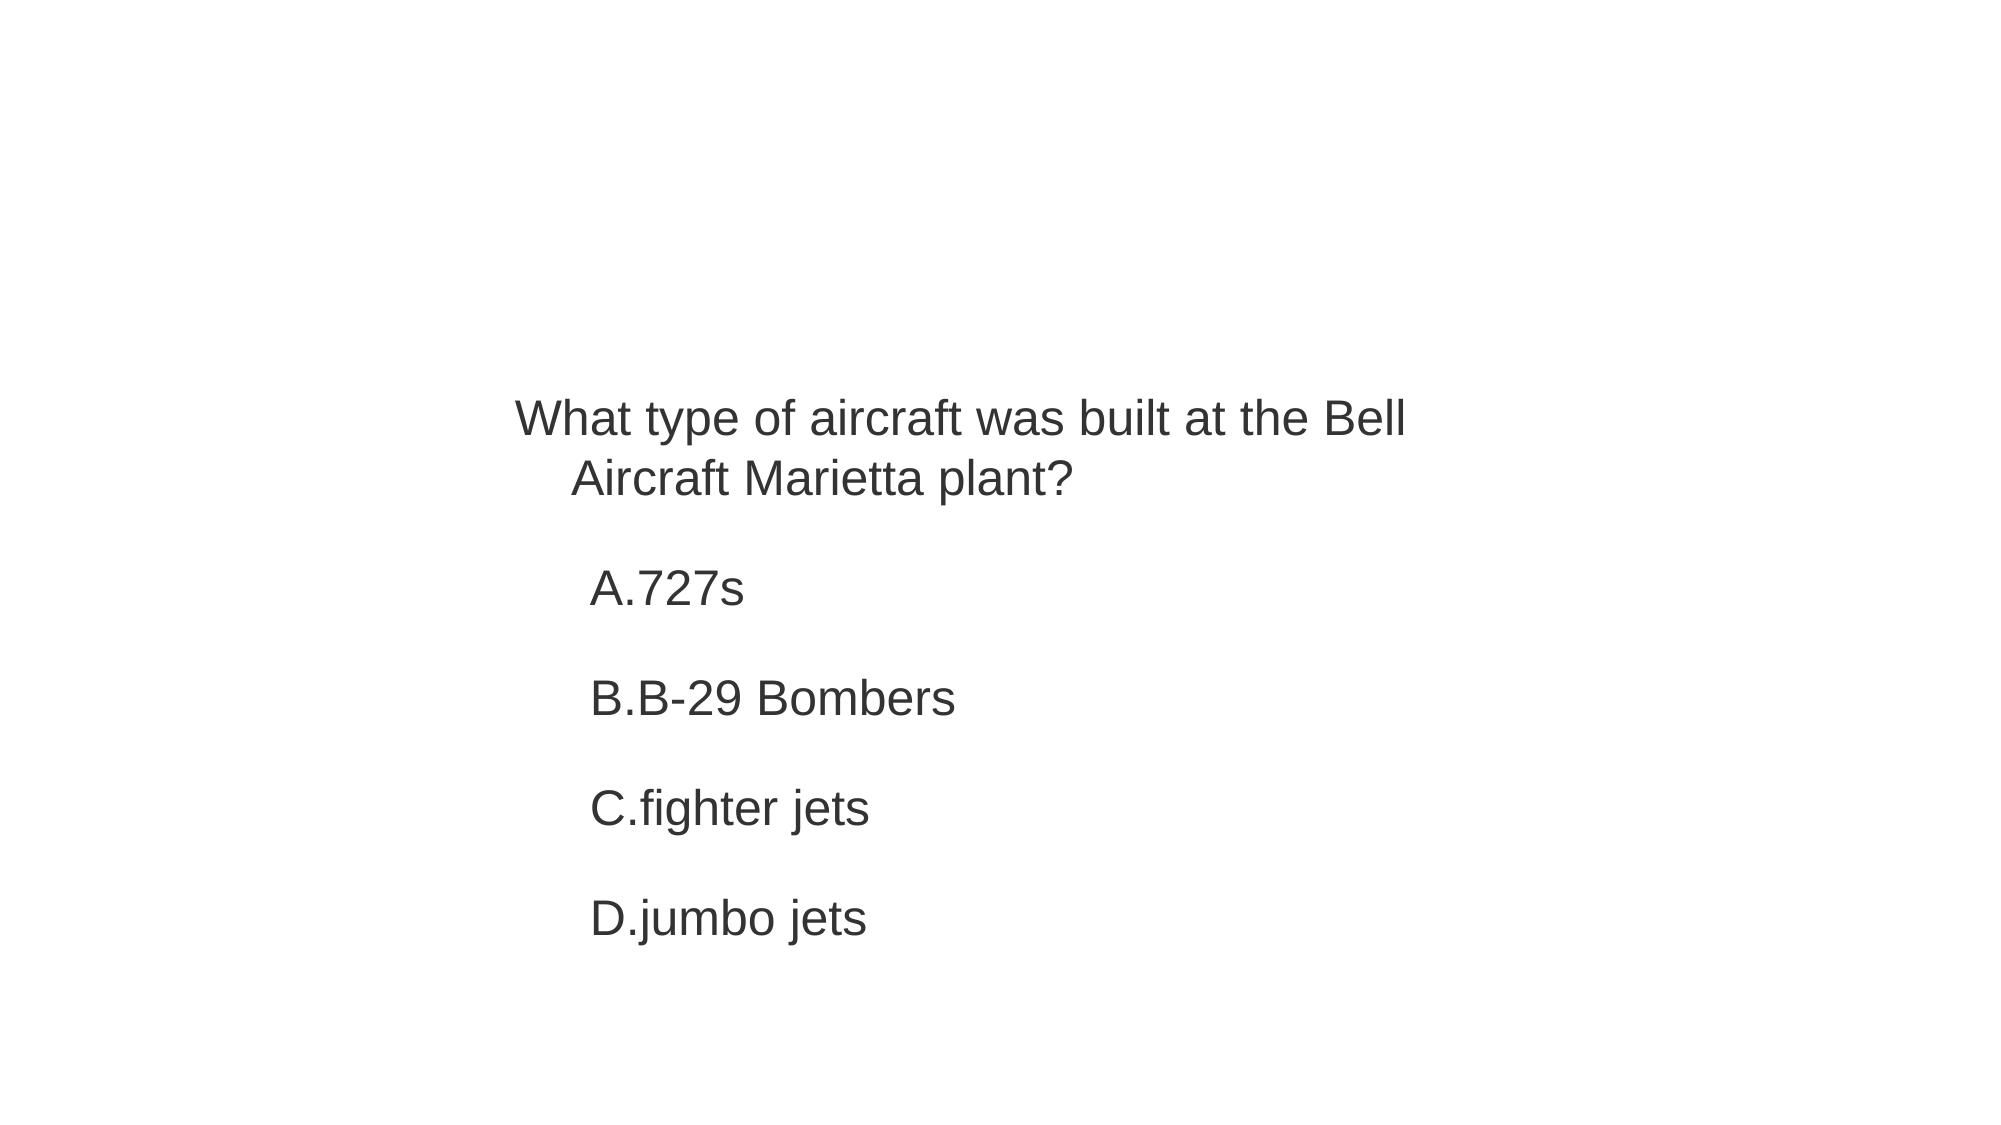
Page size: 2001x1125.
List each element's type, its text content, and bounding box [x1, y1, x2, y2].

text_box What type of aircraft was built at the Bell Aircraft Marietta plant? 727s B-29 Bombers fighter jets jumbo jets [500, 378, 1500, 953]
